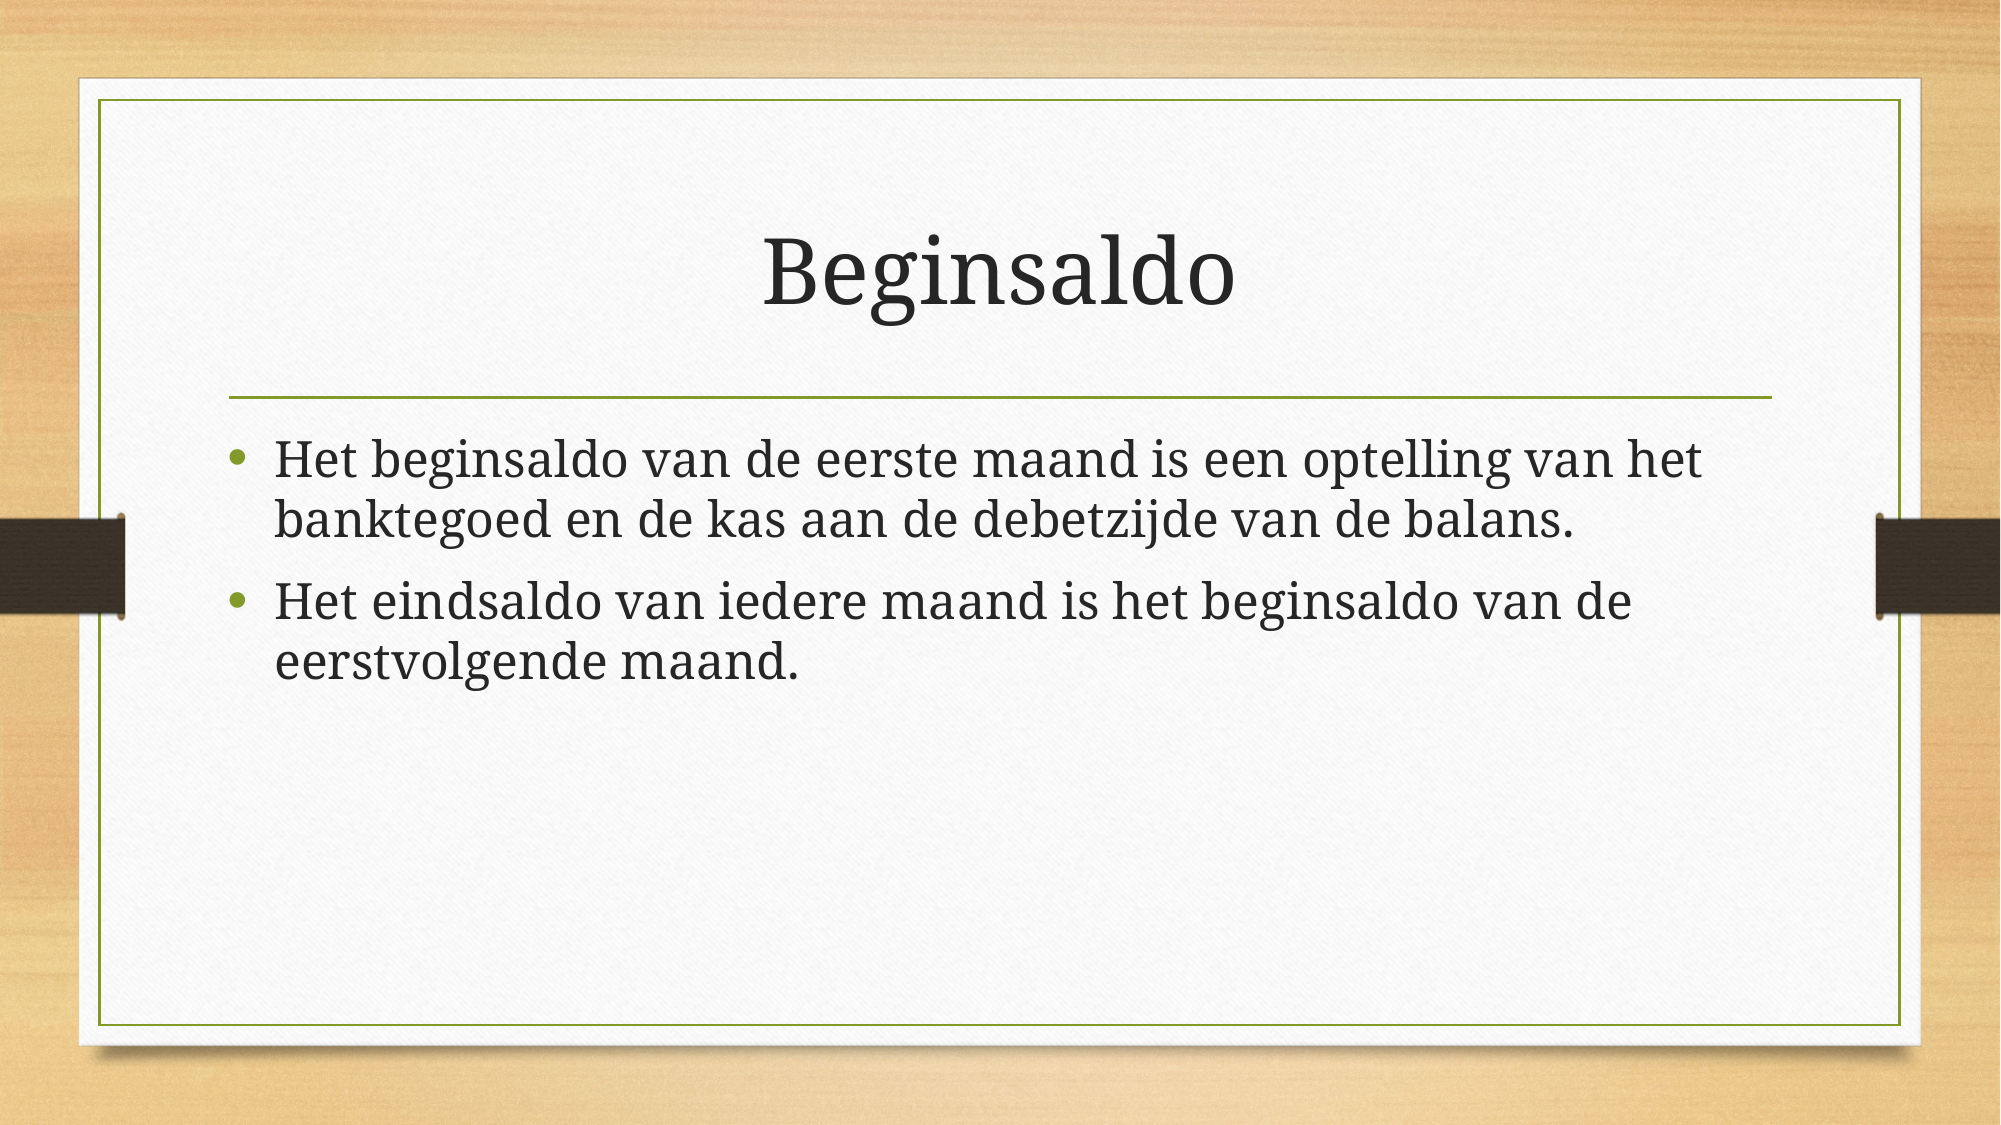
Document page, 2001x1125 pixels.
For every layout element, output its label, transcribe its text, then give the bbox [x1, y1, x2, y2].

picture [0, 0, 2001, 1125]
title Beginsaldo [212, 161, 1788, 375]
list Het beginsaldo van de eerste maand is een optelling van het banktegoed en de kas aan de debetzijde van de balans. Het eindsaldo van iedere maand is het beginsaldo van de eerstvolgende maand. [212, 419, 1788, 964]
